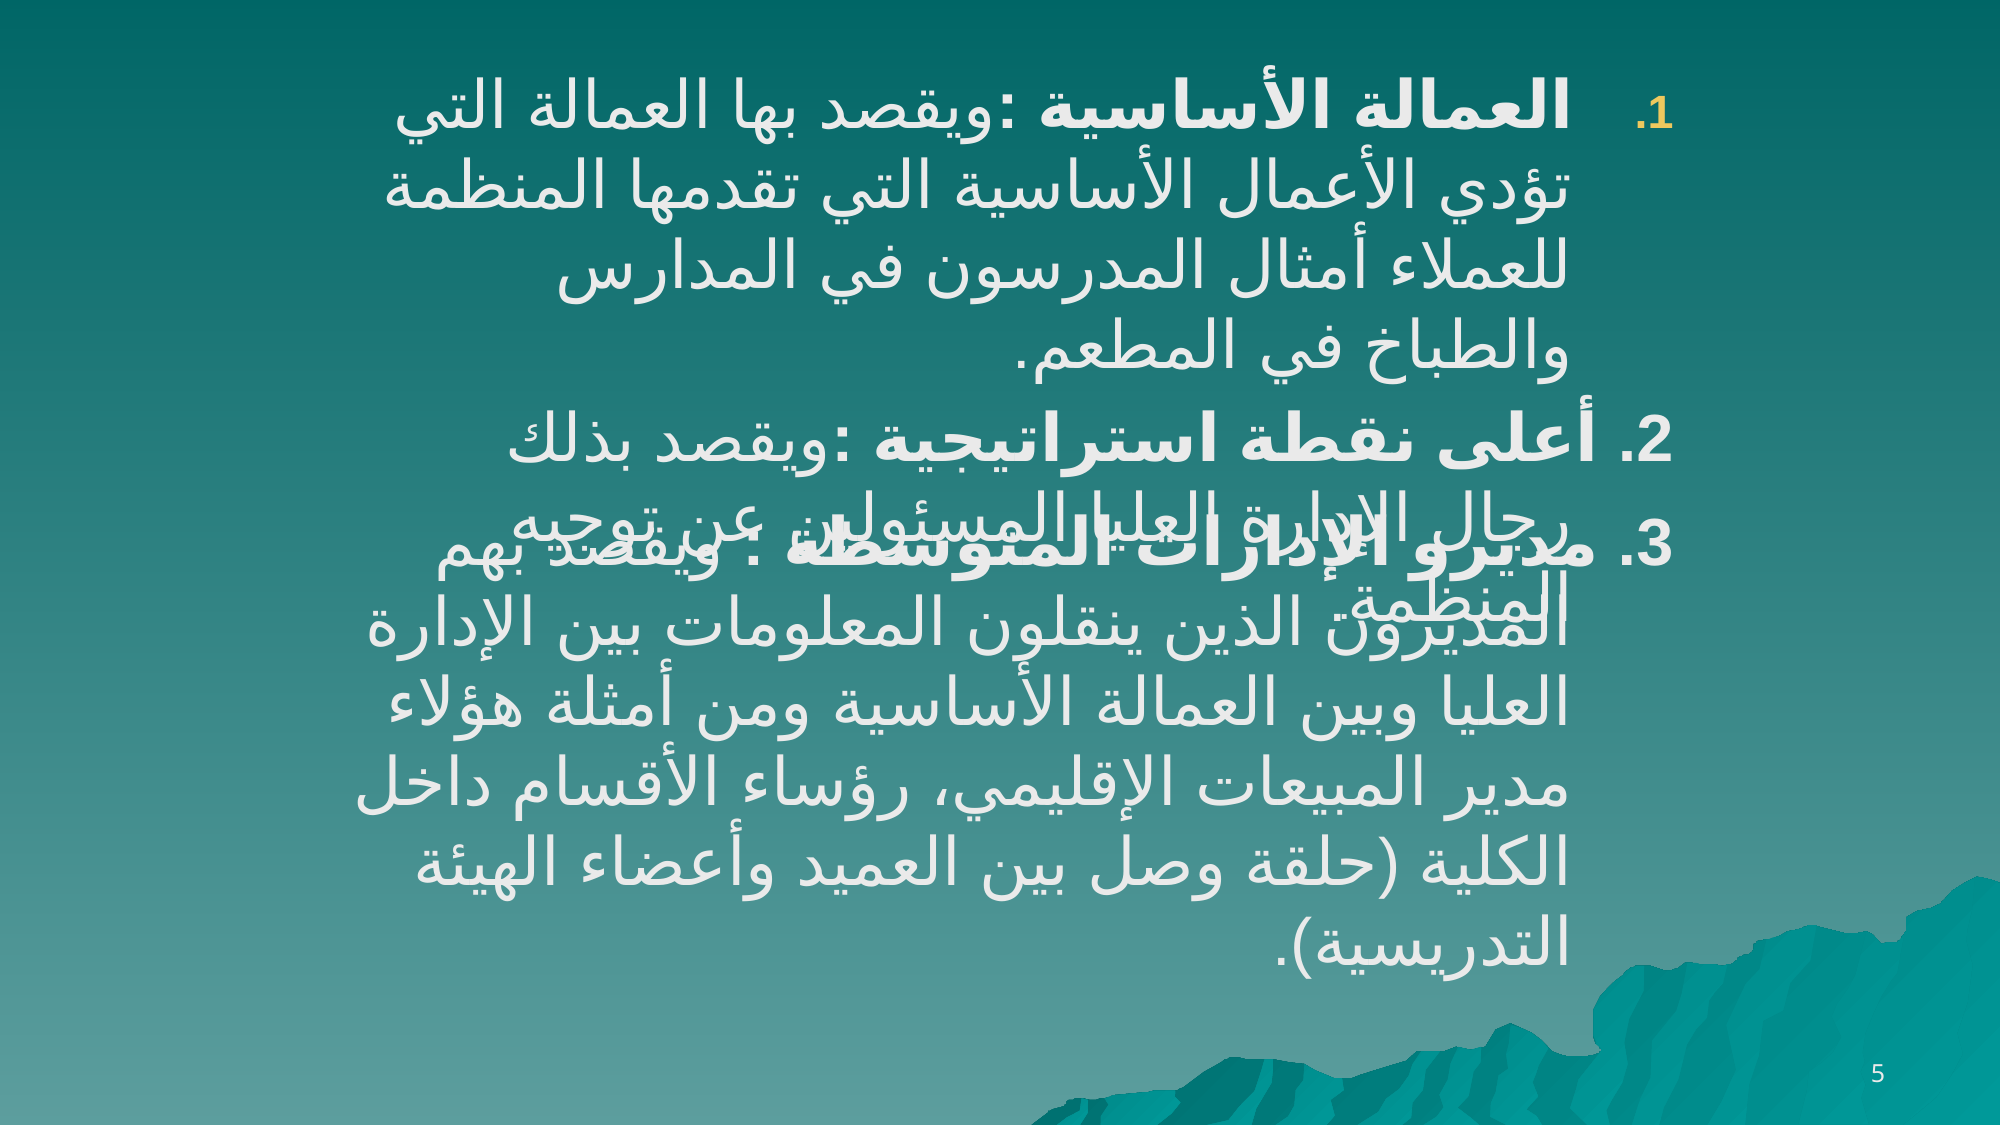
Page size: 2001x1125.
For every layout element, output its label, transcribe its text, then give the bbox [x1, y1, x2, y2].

list العمالة الأساسية :ويقصد بها العمالة التي تؤدي الأعمال الأساسية التي تقدمها المنظمة للعملاء أمثال المدرسون في المدارس والطباخ في المطعم. 2. أعلى نقطة استراتيجية :ويقصد بذلك رجال الإدارة العليا المسئولين عن توجيه المنظمة. [338, 54, 1689, 491]
text_box 3. مديرو الإدارات المتوسطة : ويقصد بهم المديرون الذين ينقلون المعلومات بين الإدارة العليا وبين العمالة الأساسية ومن أمثلة هؤلاء مدير المبيعات الإقليمي، رؤساء الأقسام داخل الكلية (حلقة وصل بين العميد وأعضاء الهيئة التدريسية). [338, 491, 1689, 1005]
slide_number 5 [1433, 1024, 1900, 1100]
